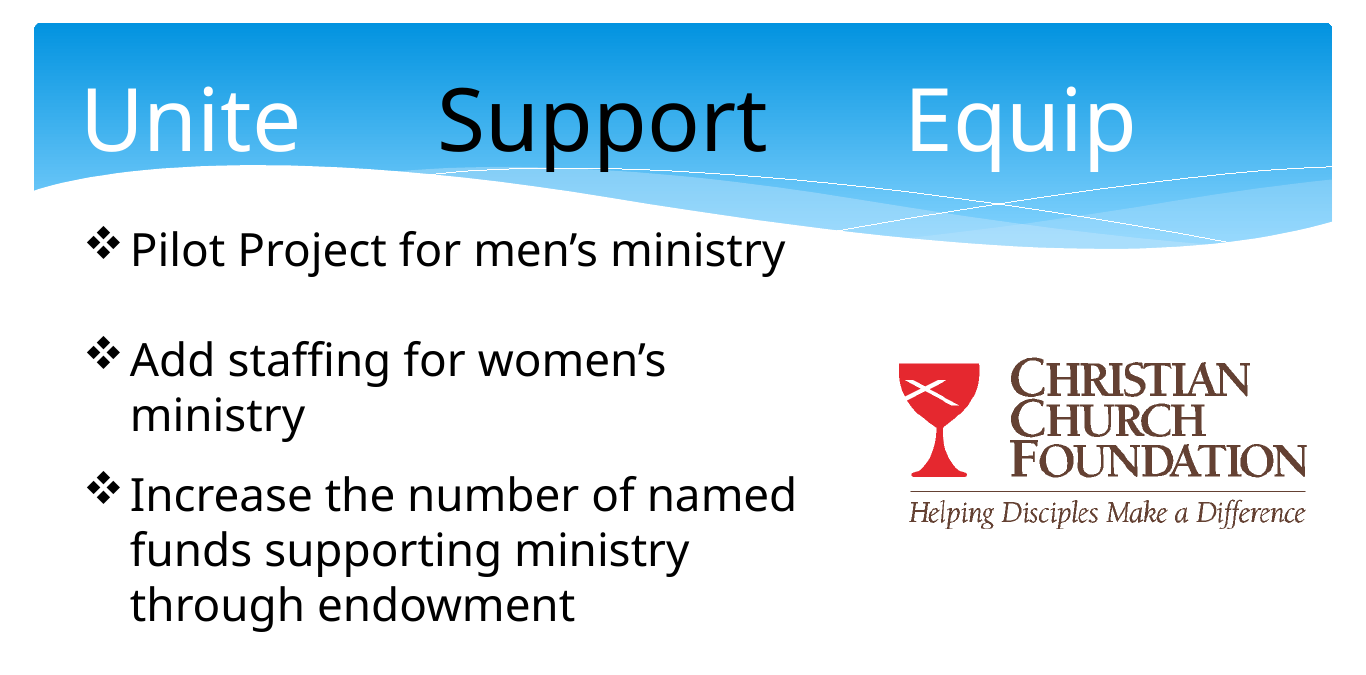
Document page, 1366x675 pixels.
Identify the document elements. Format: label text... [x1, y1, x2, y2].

title Unite Support Equip [68, 37, 1331, 195]
picture [897, 357, 1307, 530]
text_box Pilot Project for men’s ministry Add staffing for women’s ministry Increase the number of named funds supporting ministry through endowment [68, 213, 846, 639]
